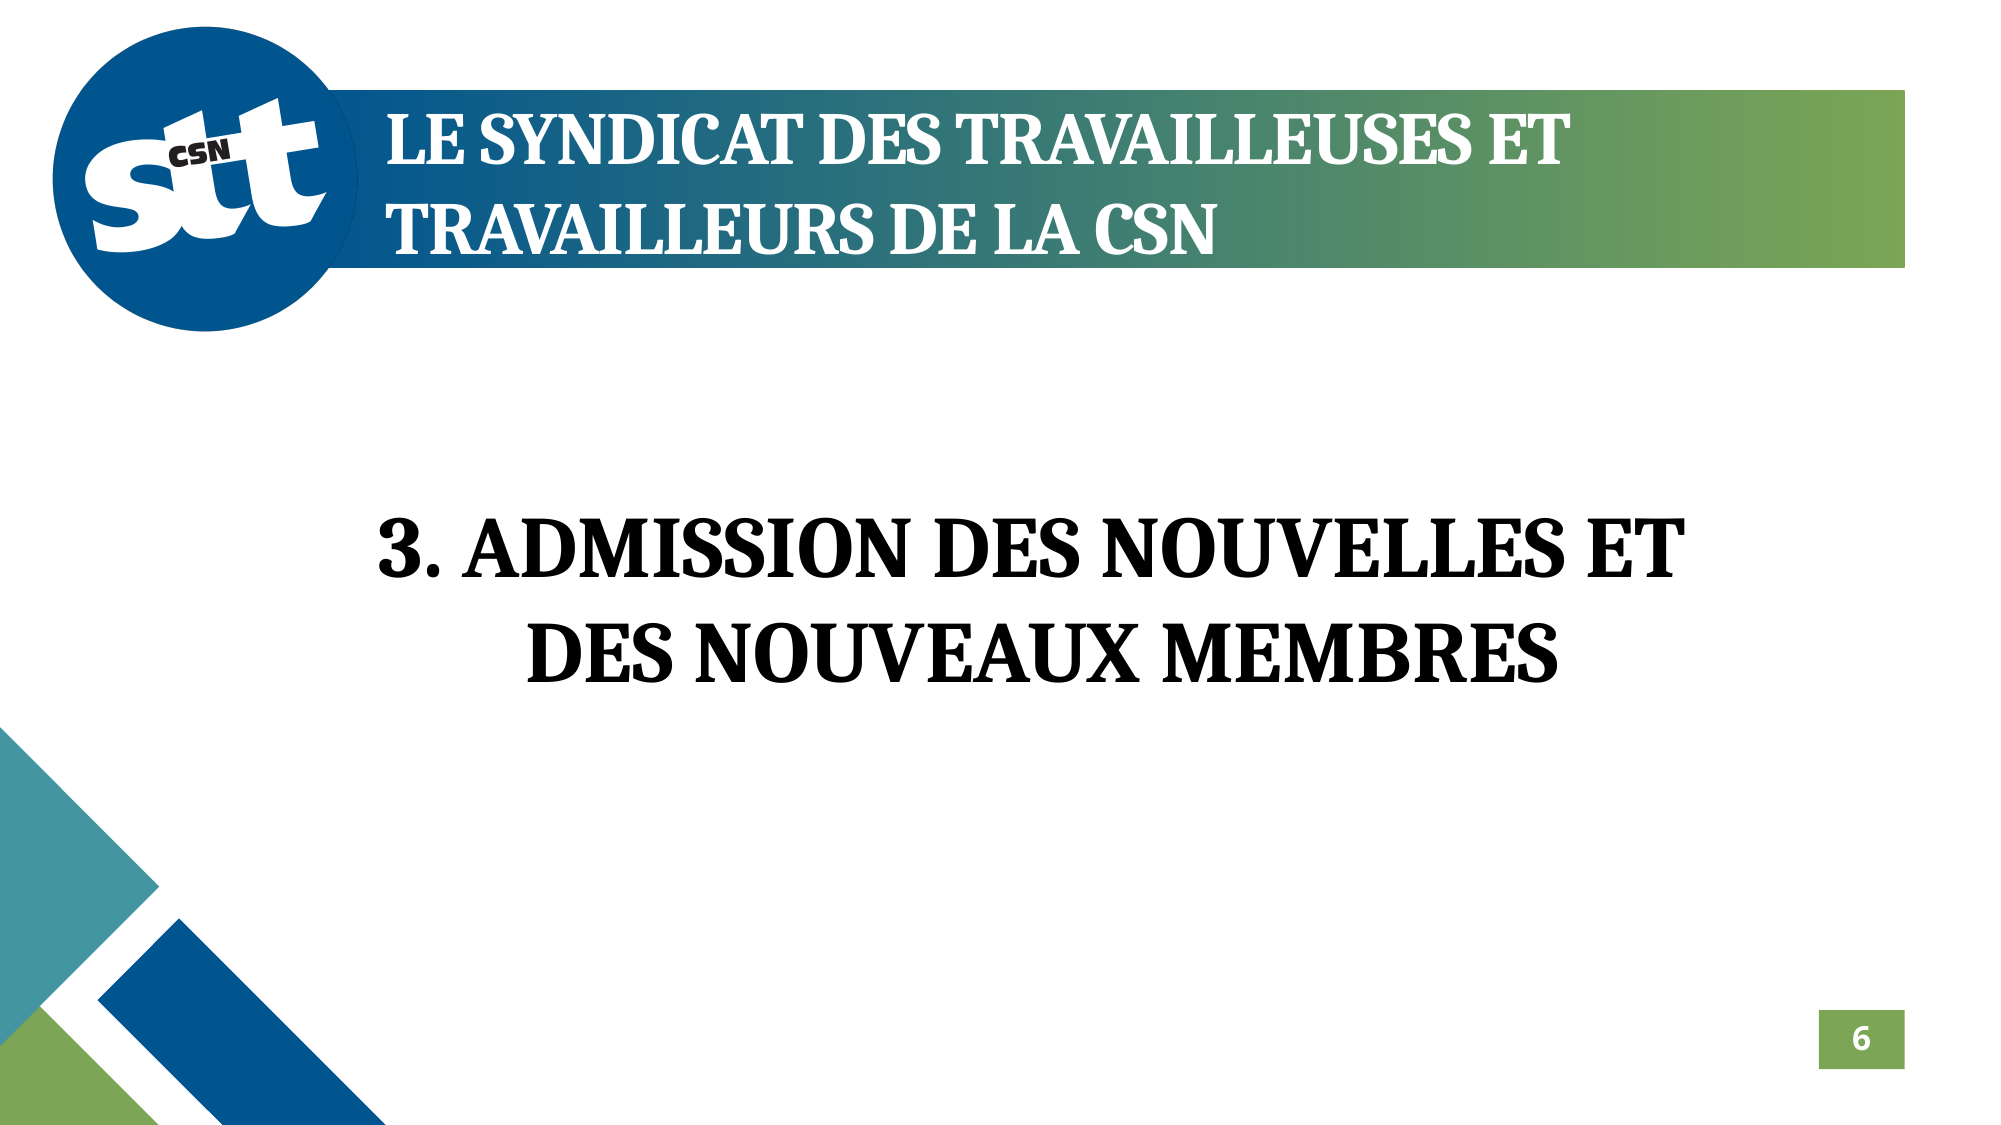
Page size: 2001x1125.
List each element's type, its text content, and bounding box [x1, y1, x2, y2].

text_box LE SYNDICAT DES TRAVAILLEUSES ET TRAVAILLEURS DE LA CSN [370, 82, 1714, 277]
slide_number 6 [1818, 1010, 1905, 1070]
text_box 3. ADMISSION DES NOUVELLES ET DES NOUVEAUX MEMBRES [141, 482, 1944, 813]
picture [50, 24, 360, 334]
